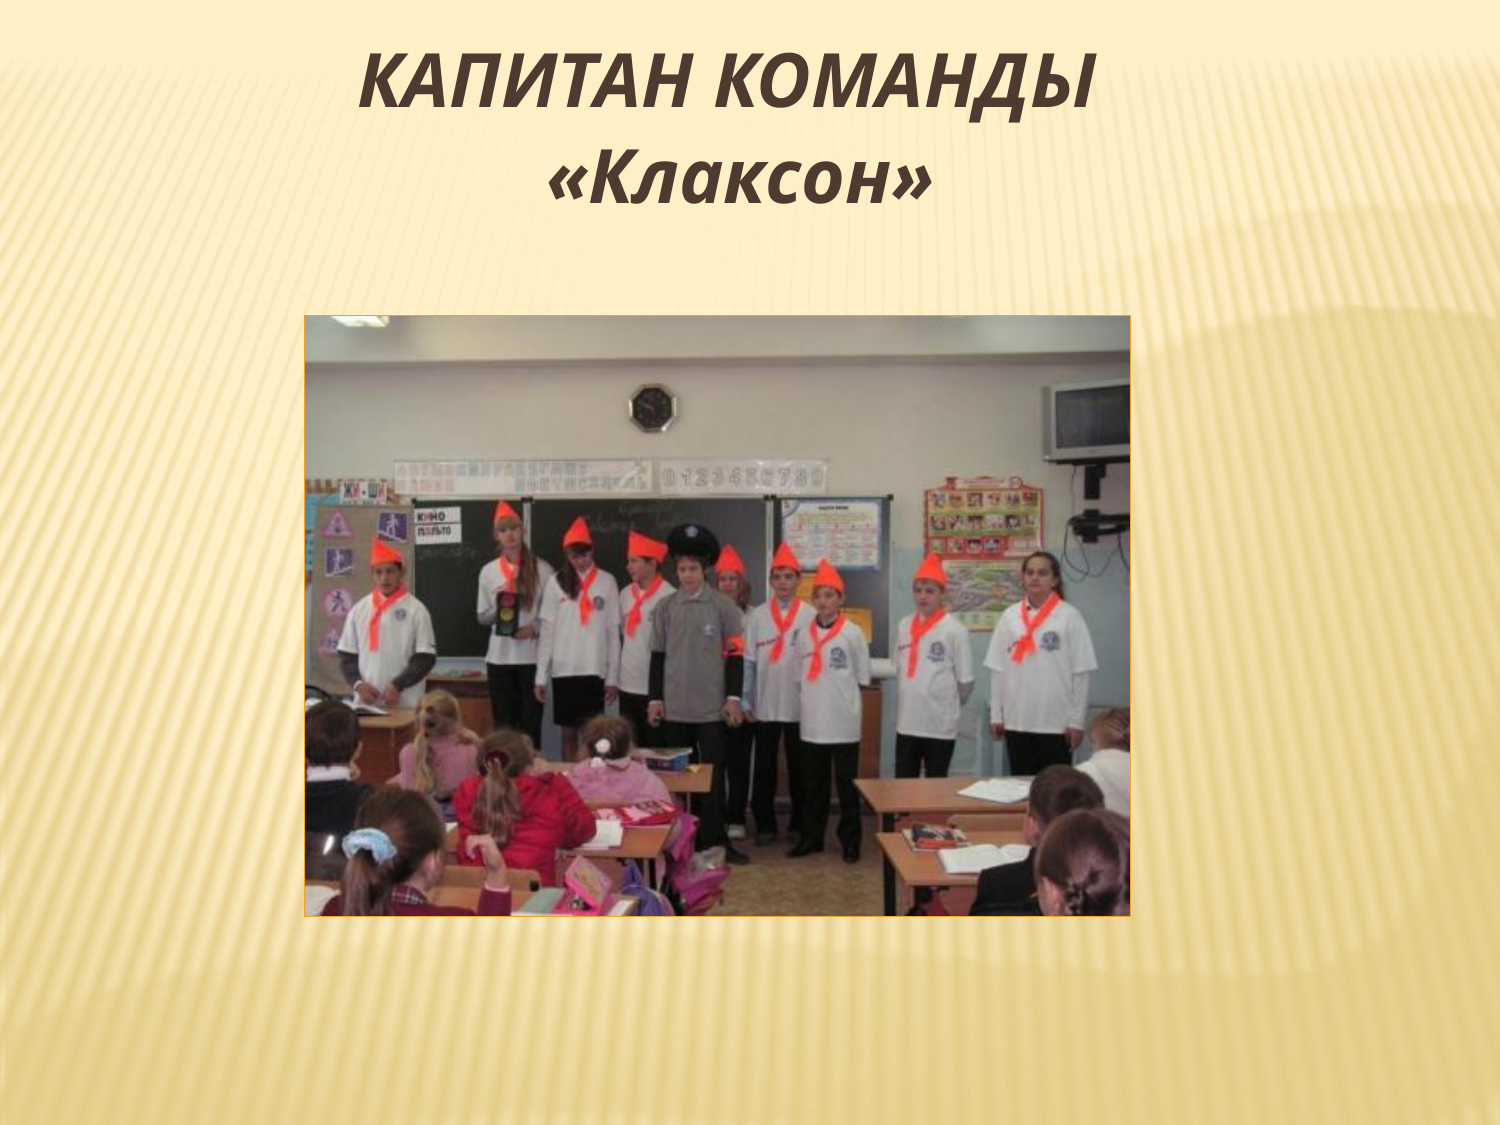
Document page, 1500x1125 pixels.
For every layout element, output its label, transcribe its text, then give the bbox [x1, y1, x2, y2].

title Капитан команды [246, 35, 1209, 121]
picture [304, 316, 1130, 917]
list «Клаксон» [257, 128, 1221, 255]
